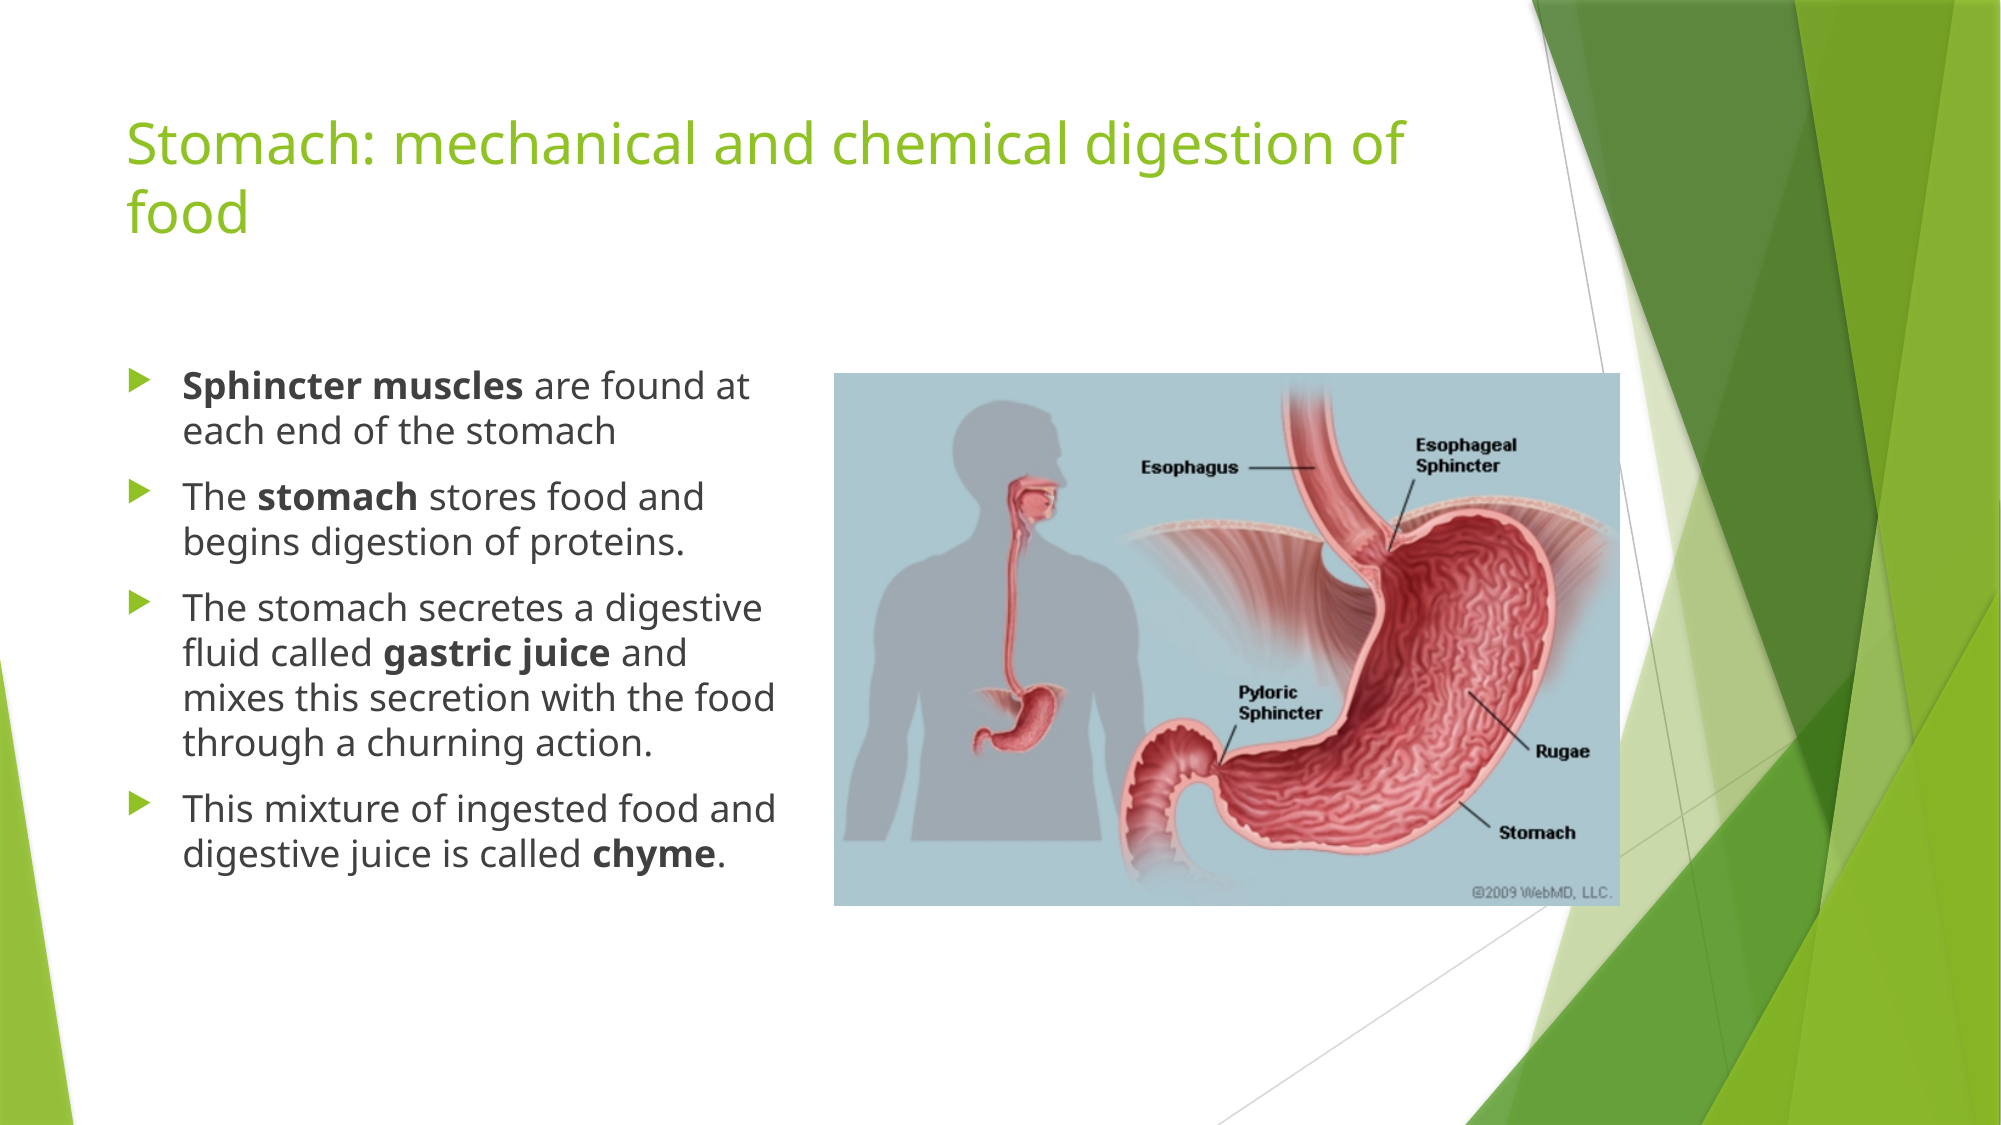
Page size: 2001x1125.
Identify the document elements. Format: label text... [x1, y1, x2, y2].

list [834, 373, 1620, 906]
list Sphincter muscles are found at each end of the stomach The stomach stores food and begins digestion of proteins. The stomach secretes a digestive fluid called gastric juice and mixes this secretion with the food through a churning action. This mixture of ingested food and digestive juice is called chyme. [111, 354, 798, 992]
title Stomach: mechanical and chemical digestion of food [111, 99, 1522, 317]
